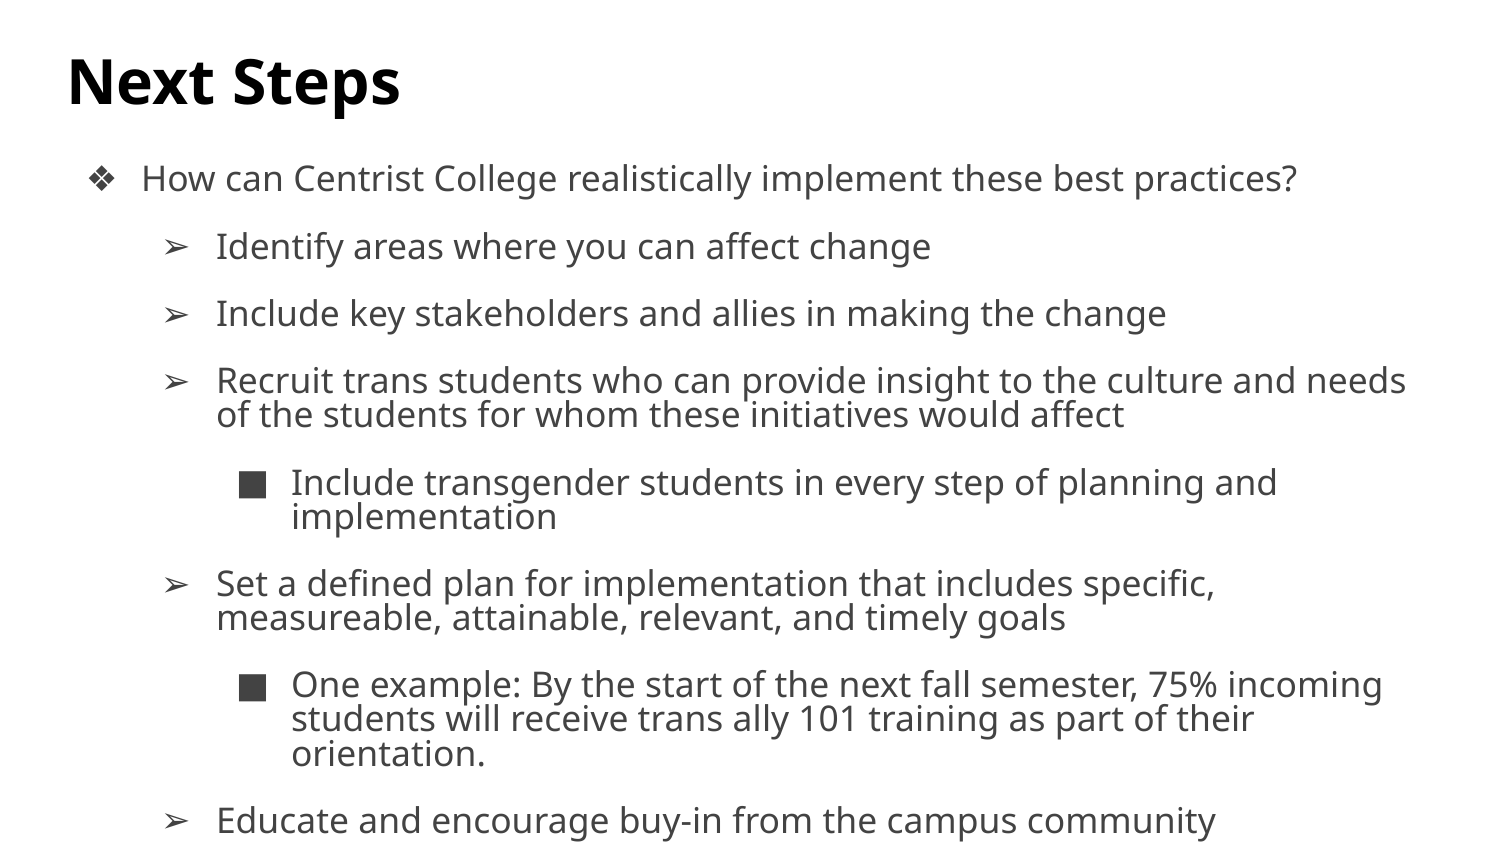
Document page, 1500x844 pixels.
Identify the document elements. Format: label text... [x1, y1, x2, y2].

title Next Steps [51, 27, 1449, 130]
list How can Centrist College realistically implement these best practices? Identify areas where you can affect change Include key stakeholders and allies in making the change Recruit trans students who can provide insight to the culture and needs of the students for whom these initiatives would affect Include transgender students in every step of planning and implementation Set a defined plan for implementation that includes specific, measureable, attainable, relevant, and timely goals One example: By the start of the next fall semester, 75% incoming students will receive trans ally 101 training as part of their orientation. Educate and encourage buy-in from the campus community [51, 149, 1449, 817]
